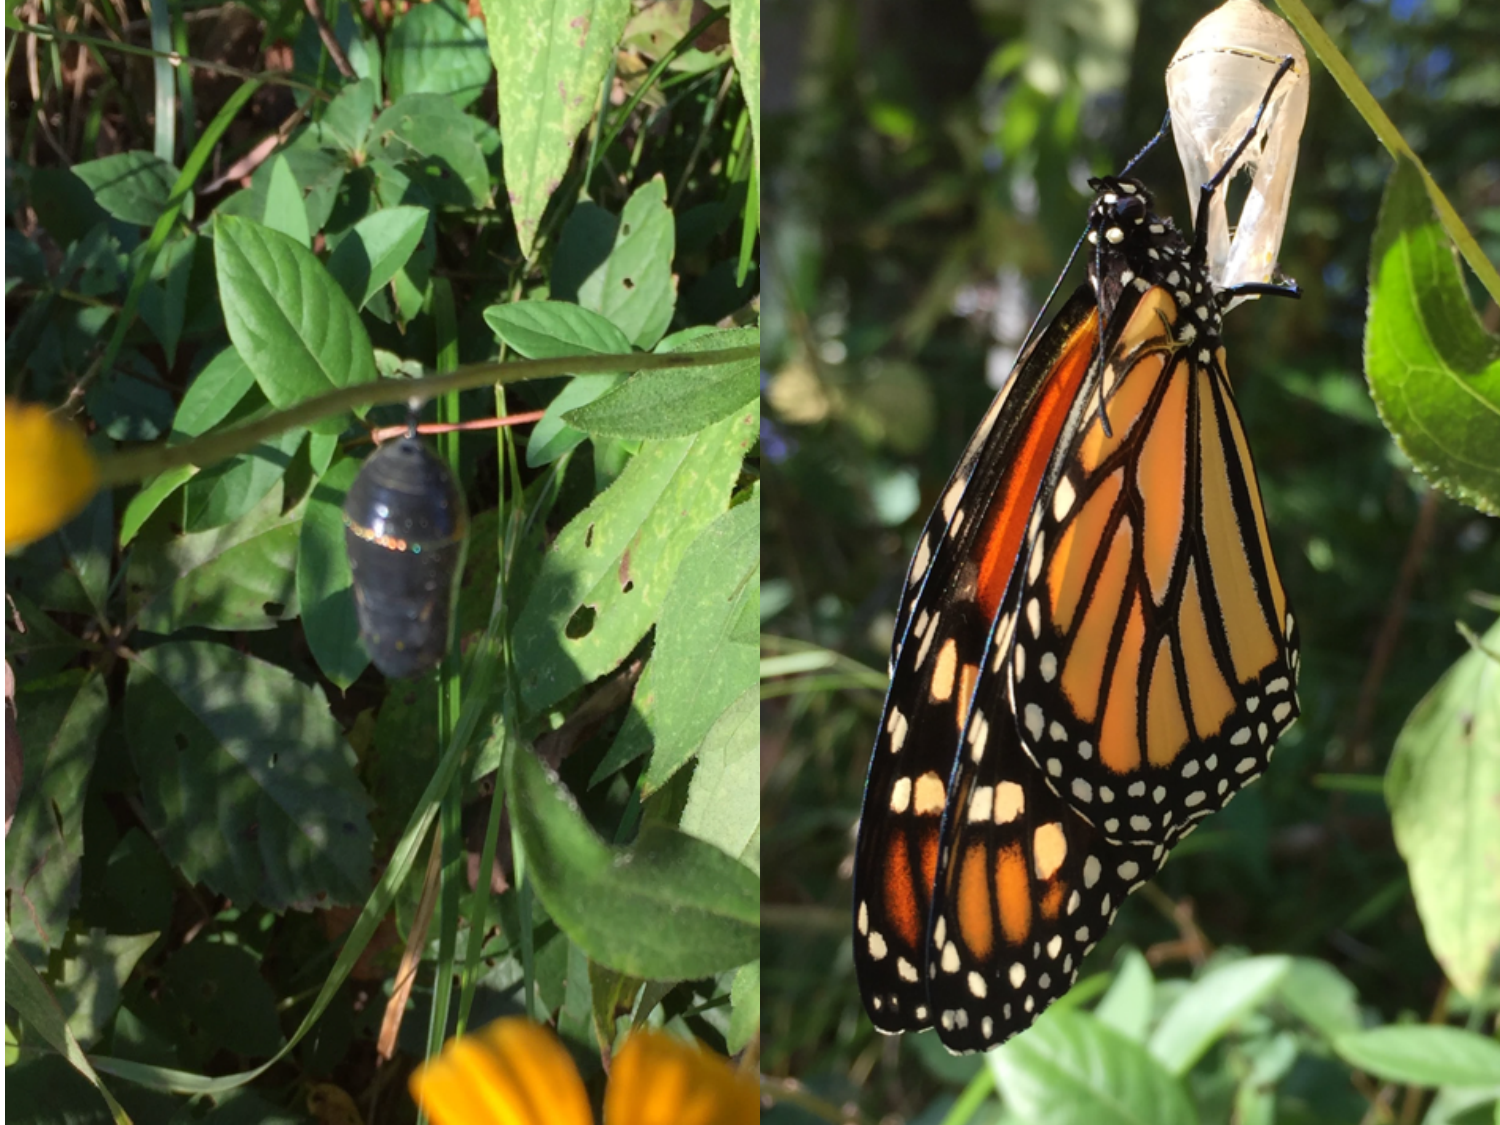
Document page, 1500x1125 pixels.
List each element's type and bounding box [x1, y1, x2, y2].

picture [5, 0, 759, 1125]
list [759, 0, 1500, 1125]
